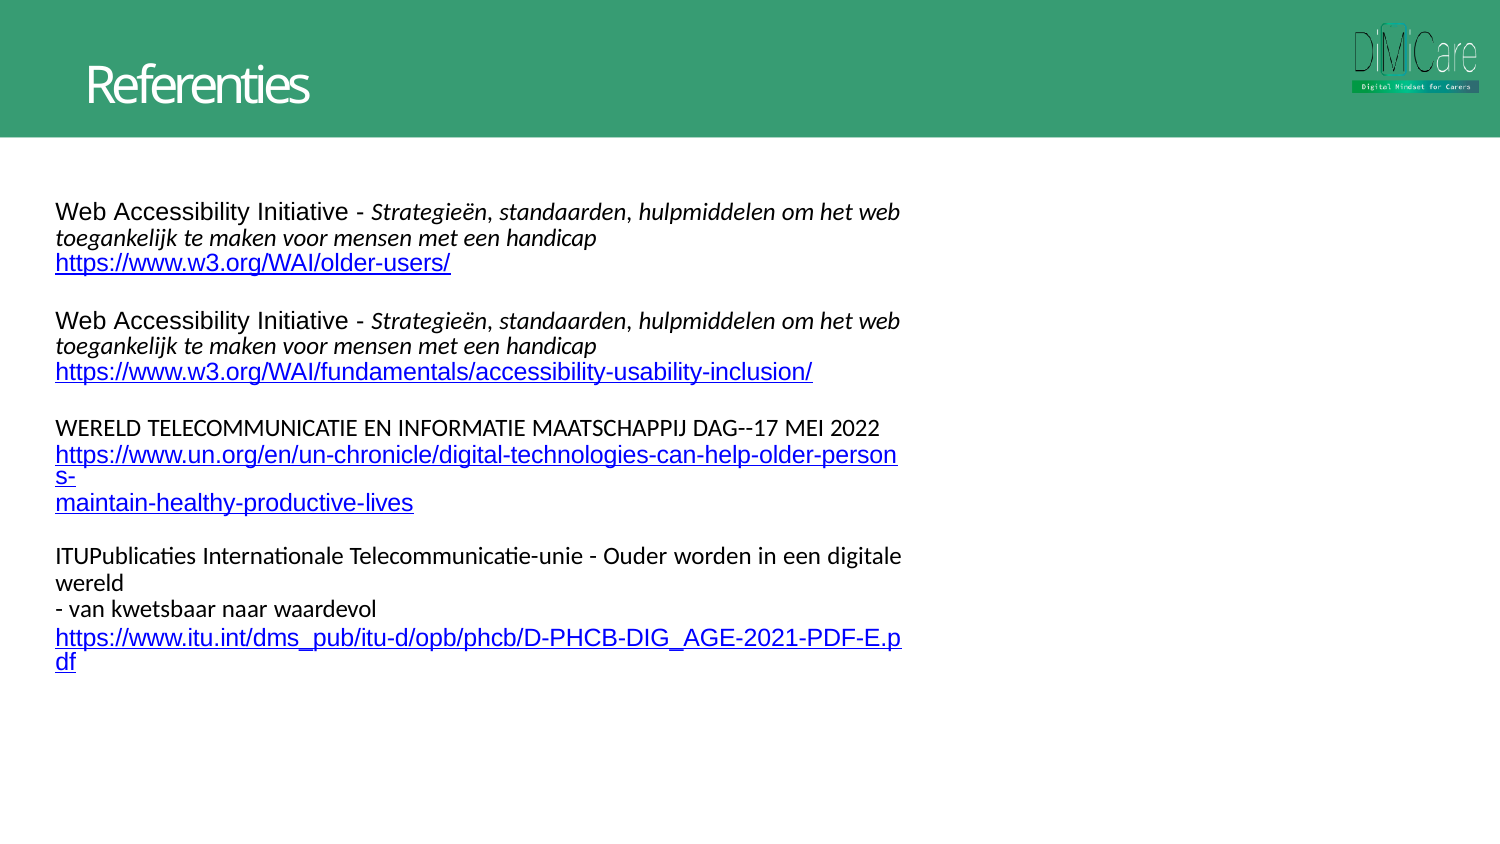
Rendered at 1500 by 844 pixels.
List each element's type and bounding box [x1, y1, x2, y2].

text_box [0, 0, 1500, 844]
